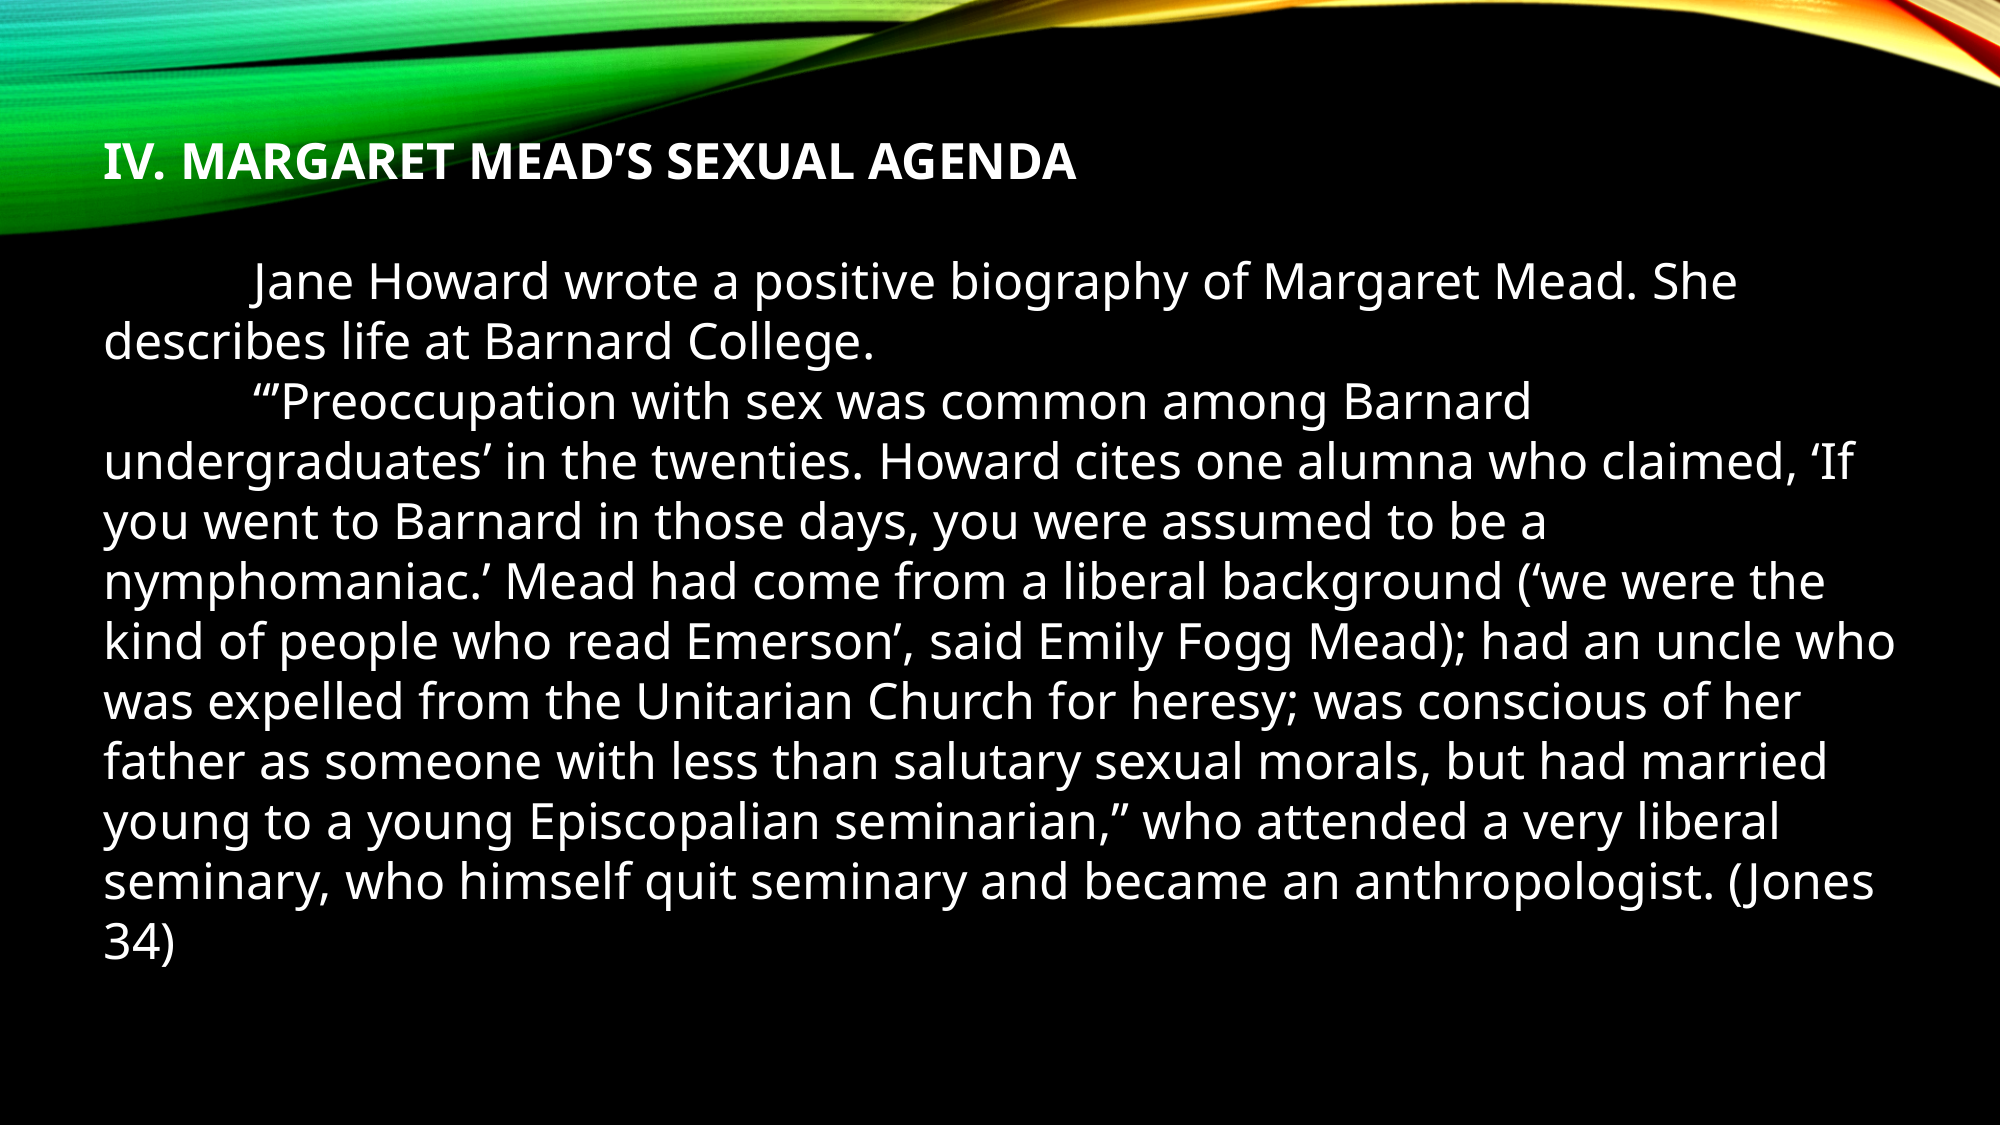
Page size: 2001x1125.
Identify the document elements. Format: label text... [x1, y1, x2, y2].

picture [0, 0, 2000, 237]
text_box IV. MARGARET MEAD’S SEXUAL AGENDA Jane Howard wrote a positive biography of Margaret Mead. She describes life at Barnard College. “’Preoccupation with sex was common among Barnard undergraduates’ in the twenties. Howard cites one alumna who claimed, ‘If you went to Barnard in those days, you were assumed to be a nymphomaniac.’ Mead had come from a liberal background (‘we were the kind of people who read Emerson’, said Emily Fogg Mead); had an uncle who was expelled from the Unitarian Church for heresy; was conscious of her father as someone with less than salutary sexual morals, but had married young to a young Episcopalian seminarian,” who attended a very liberal seminary, who himself quit seminary and became an anthropologist. (Jones 34) [88, 122, 1912, 978]
